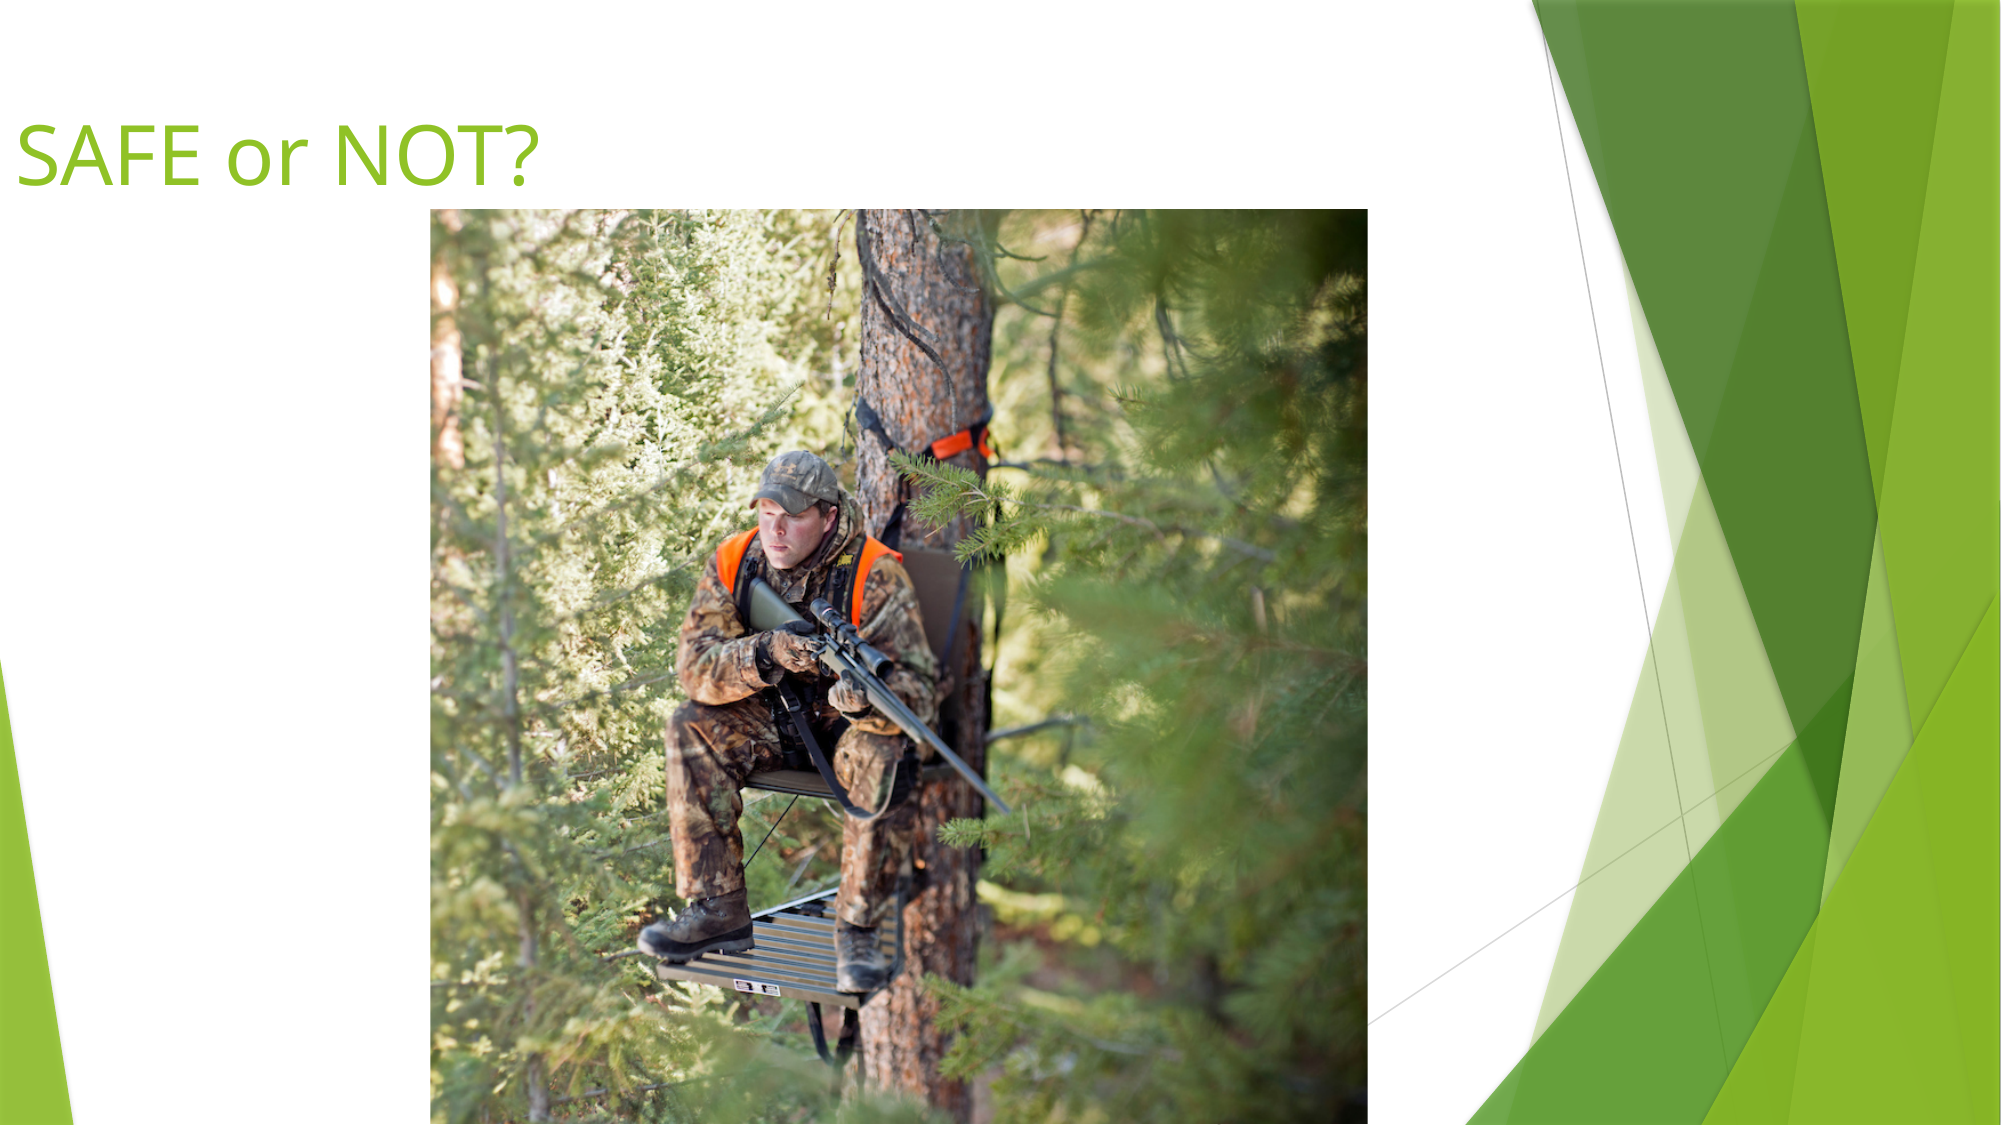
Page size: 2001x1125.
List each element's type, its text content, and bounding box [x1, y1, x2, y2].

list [429, 209, 1369, 1125]
title SAFE or NOT? [0, 0, 633, 210]
